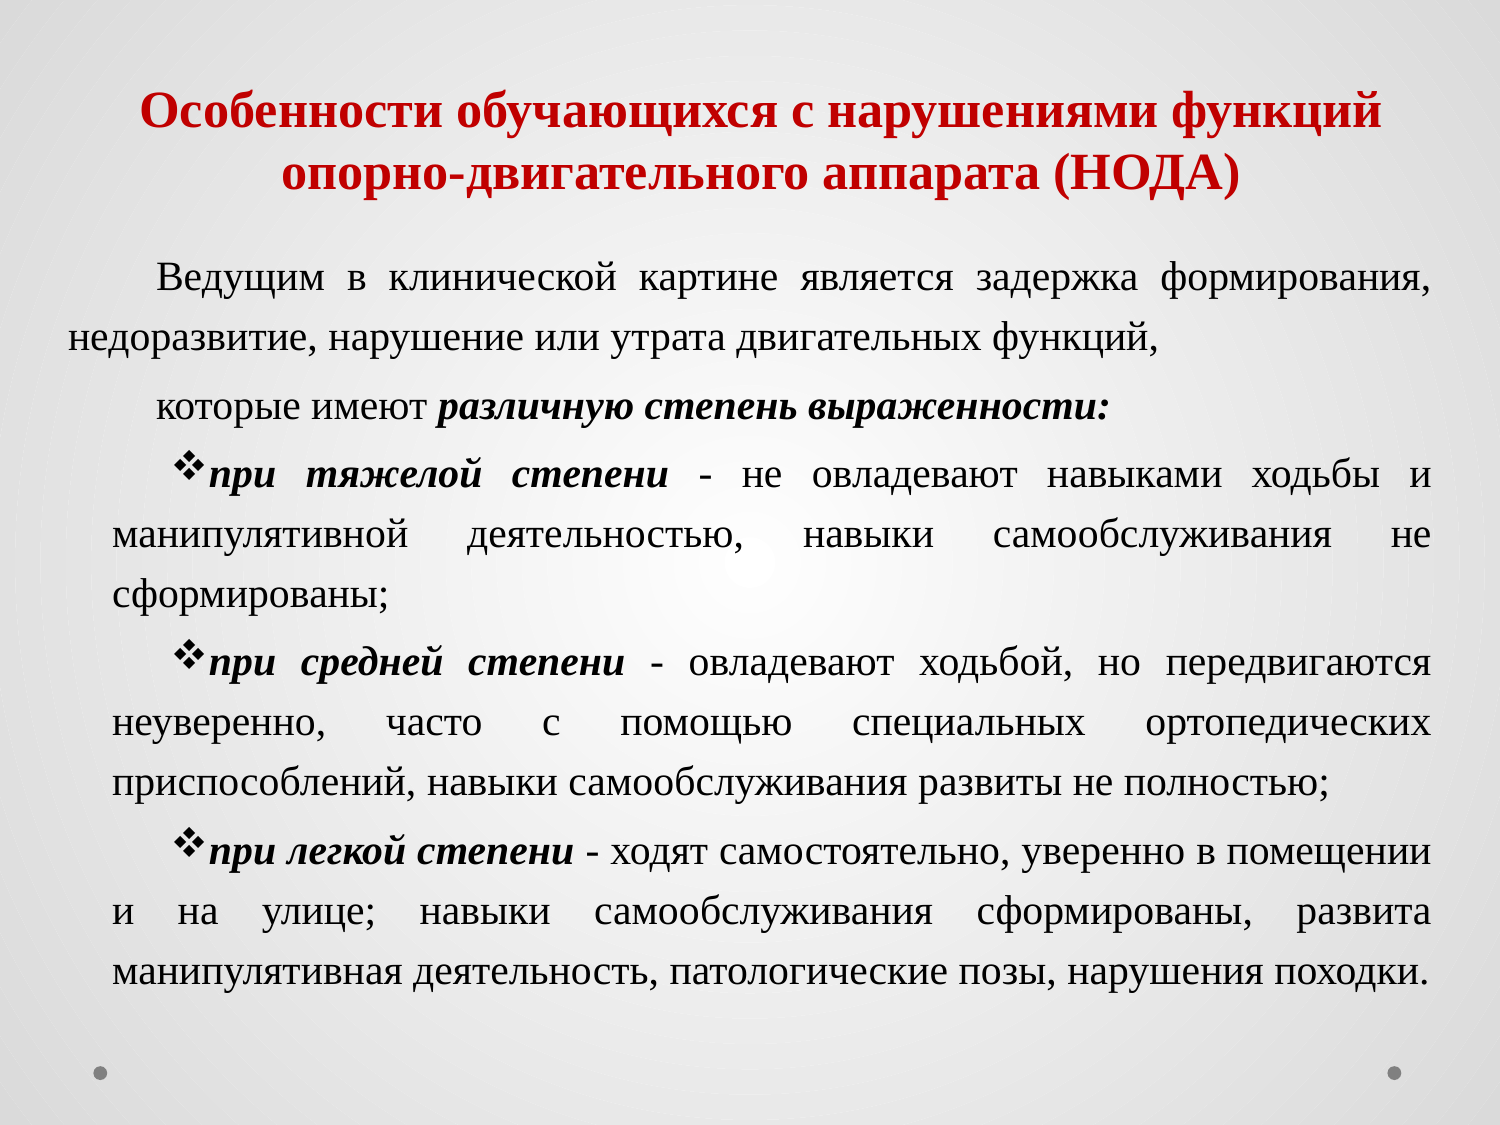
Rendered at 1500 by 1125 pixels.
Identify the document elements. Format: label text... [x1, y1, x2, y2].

title Особенности обучающихся с нарушениями функций опорно-двигательного аппарата (НОДА) [88, 66, 1436, 209]
list Ведущим в клинической картине является задержка формирования, недоразвитие, нарушение или утрата двигательных функций, которые имеют различную степень выраженности: при тяжелой степени - не овладевают навыками ходьбы и манипулятивной деятельностью, навыки самообслуживания не сформированы; при средней степени - овладевают ходьбой, но передвигаются неуверенно, часто с помощью специальных ортопедических приспособлений, навыки самообслуживания развиты не полностью; при легкой степени - ходят самостоятельно, уверенно в помещении и на улице; навыки самообслуживания сформированы, развита манипулятивная деятельность, патологические позы, нарушения походки. [53, 231, 1447, 1000]
